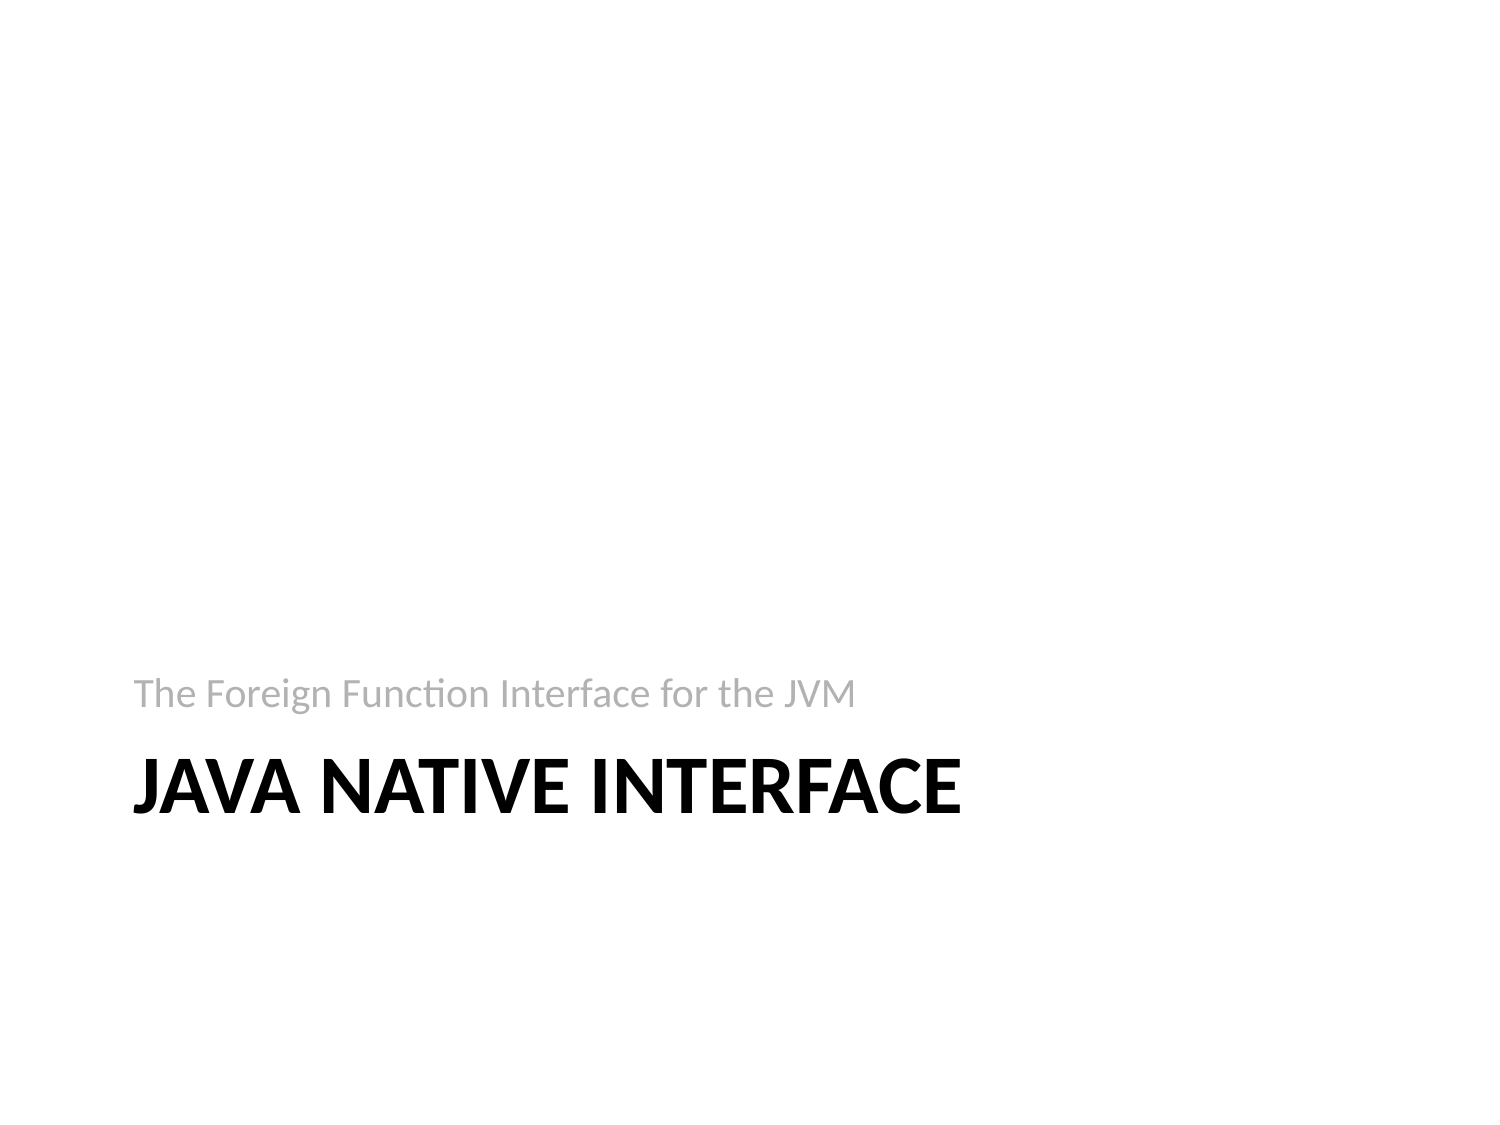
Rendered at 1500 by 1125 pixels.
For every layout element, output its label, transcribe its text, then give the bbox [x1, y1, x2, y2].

list The Foreign Function Interface for the JVM [118, 476, 1394, 723]
title Java Native Interface [118, 723, 1394, 947]
